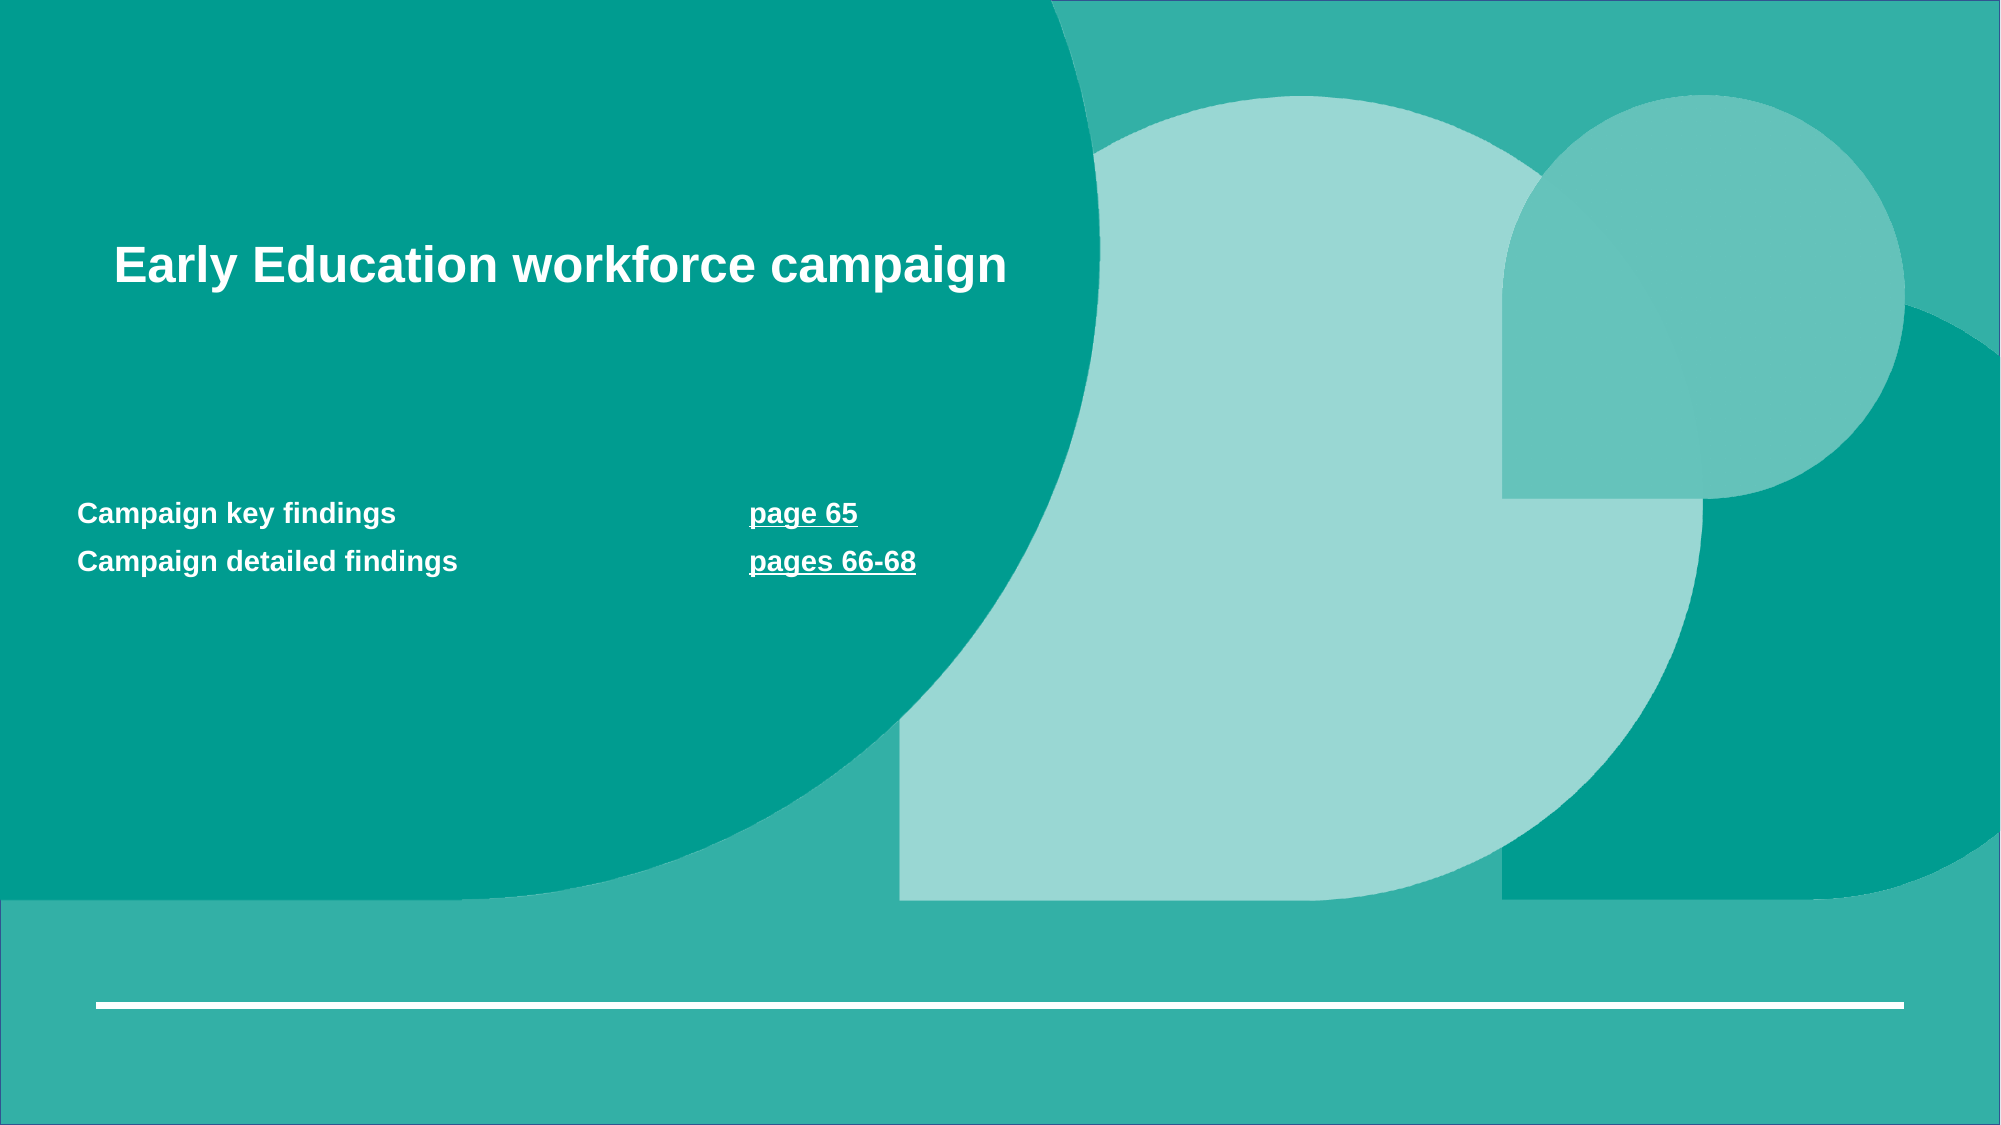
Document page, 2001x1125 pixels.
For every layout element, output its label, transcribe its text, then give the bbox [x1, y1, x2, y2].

table_header page 65 [743, 492, 960, 539]
picture [0, 0, 2001, 901]
title Early Education workforce campaign [98, 231, 1025, 415]
table_header Campaign key findings [71, 492, 743, 539]
table_cell pages 66-68 [743, 539, 960, 586]
table_cell Campaign detailed findings [71, 539, 743, 586]
